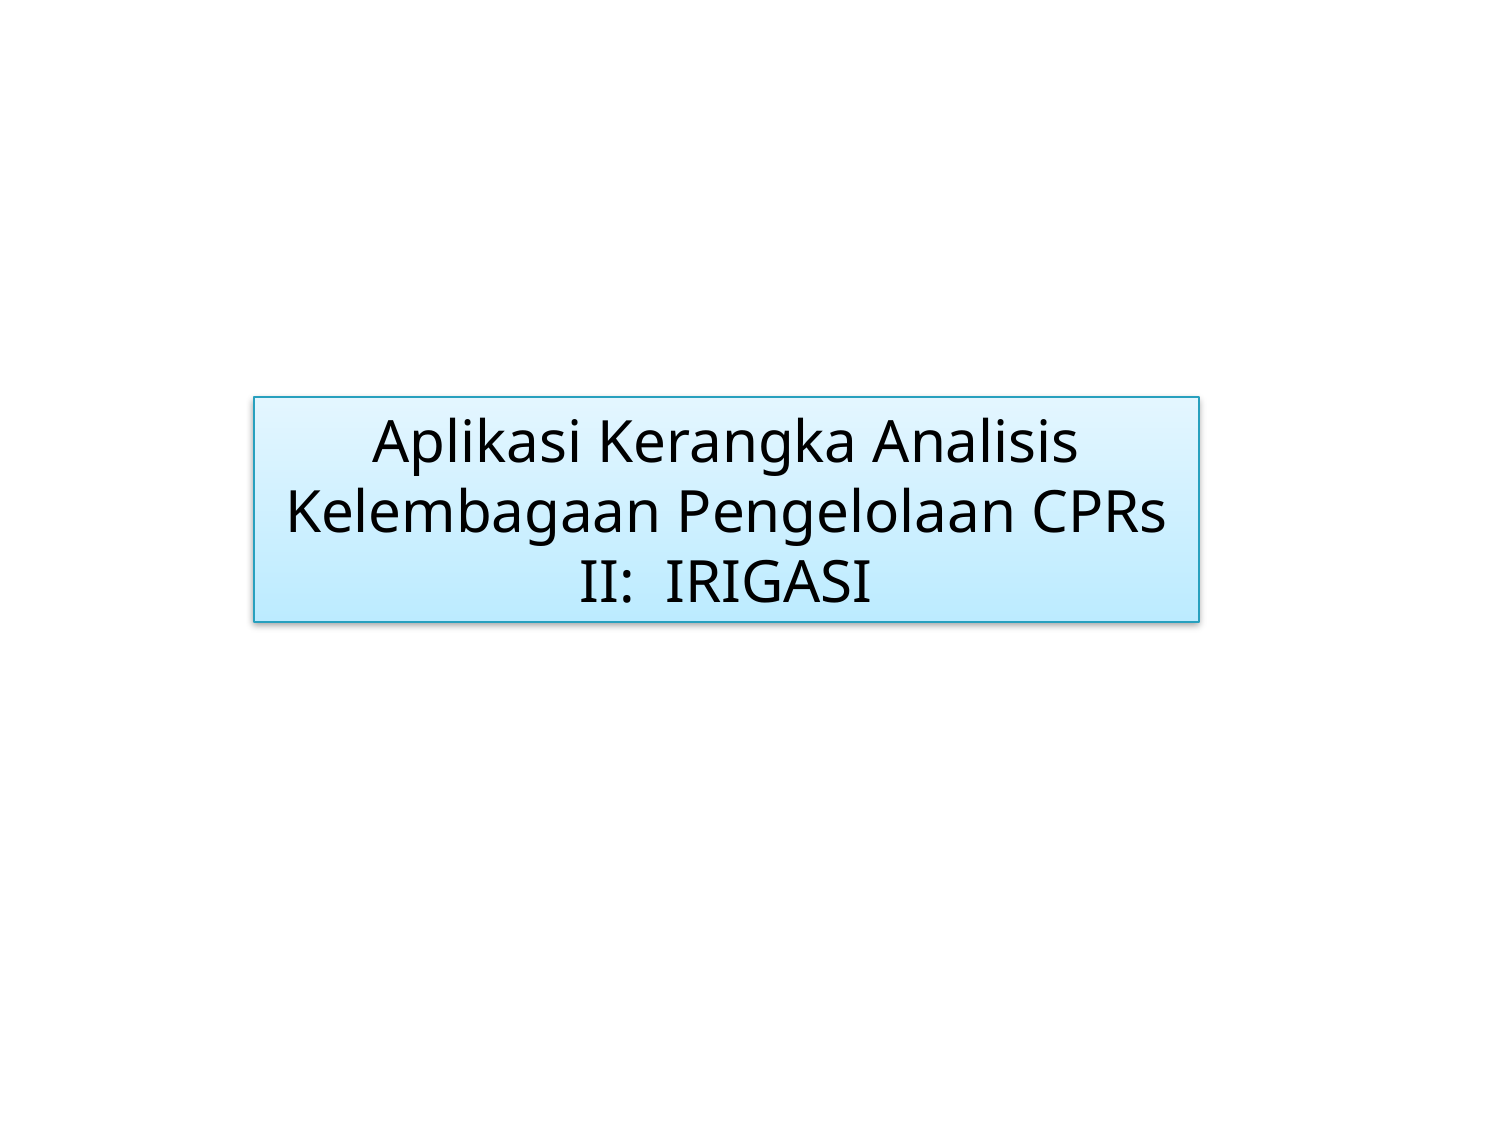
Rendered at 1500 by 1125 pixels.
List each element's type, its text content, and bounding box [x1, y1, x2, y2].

text_box Aplikasi Kerangka Analisis Kelembagaan Pengelolaan CPRs II: IRIGASI [253, 396, 1200, 623]
